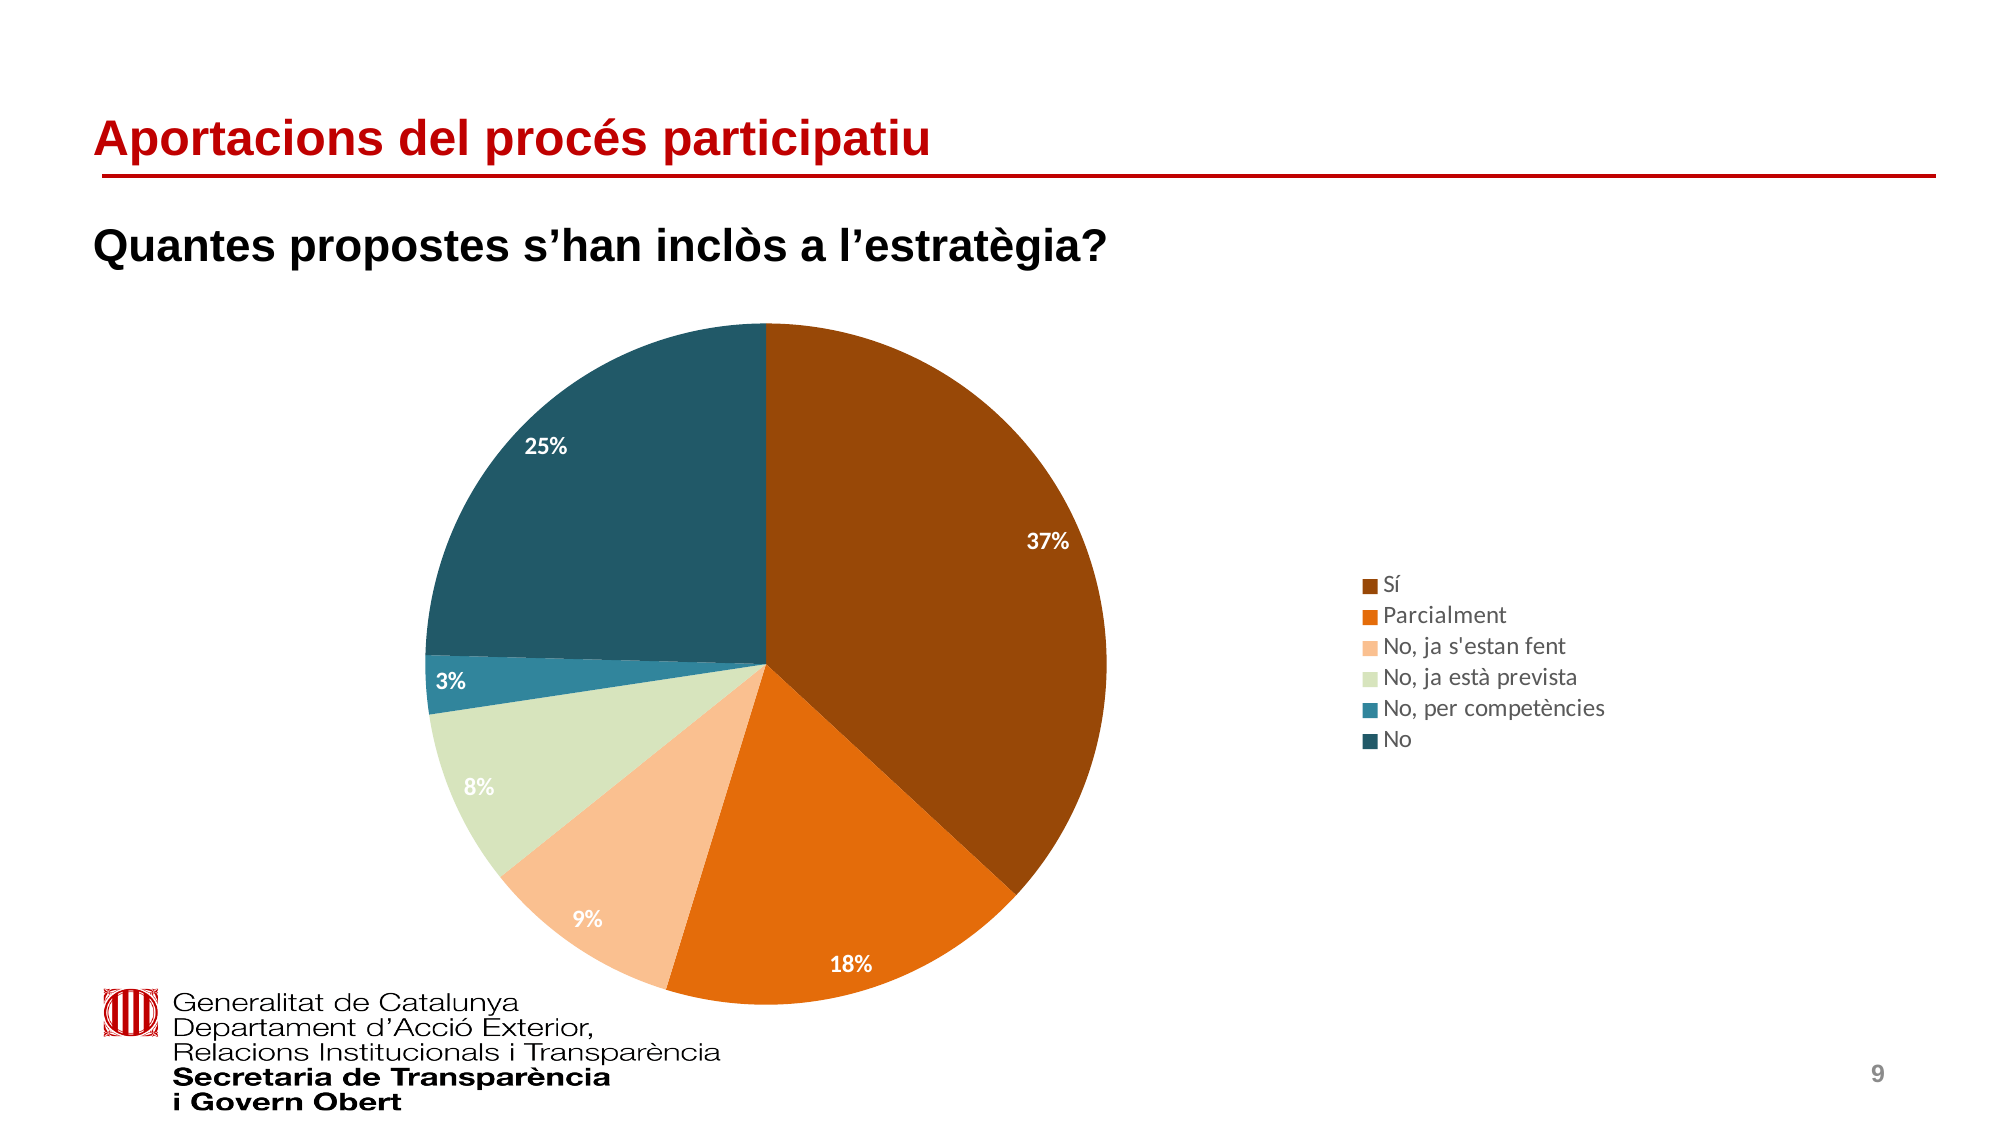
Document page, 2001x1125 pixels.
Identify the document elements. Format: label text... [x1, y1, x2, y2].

picture [102, 988, 722, 1111]
slide_number 9 [1433, 1042, 1900, 1103]
list Quantes propostes s’han inclòs a l’estratègia? [77, 208, 1953, 279]
chart [137, 308, 1633, 1020]
title Aportacions del procés participatiu [77, 93, 1953, 178]
